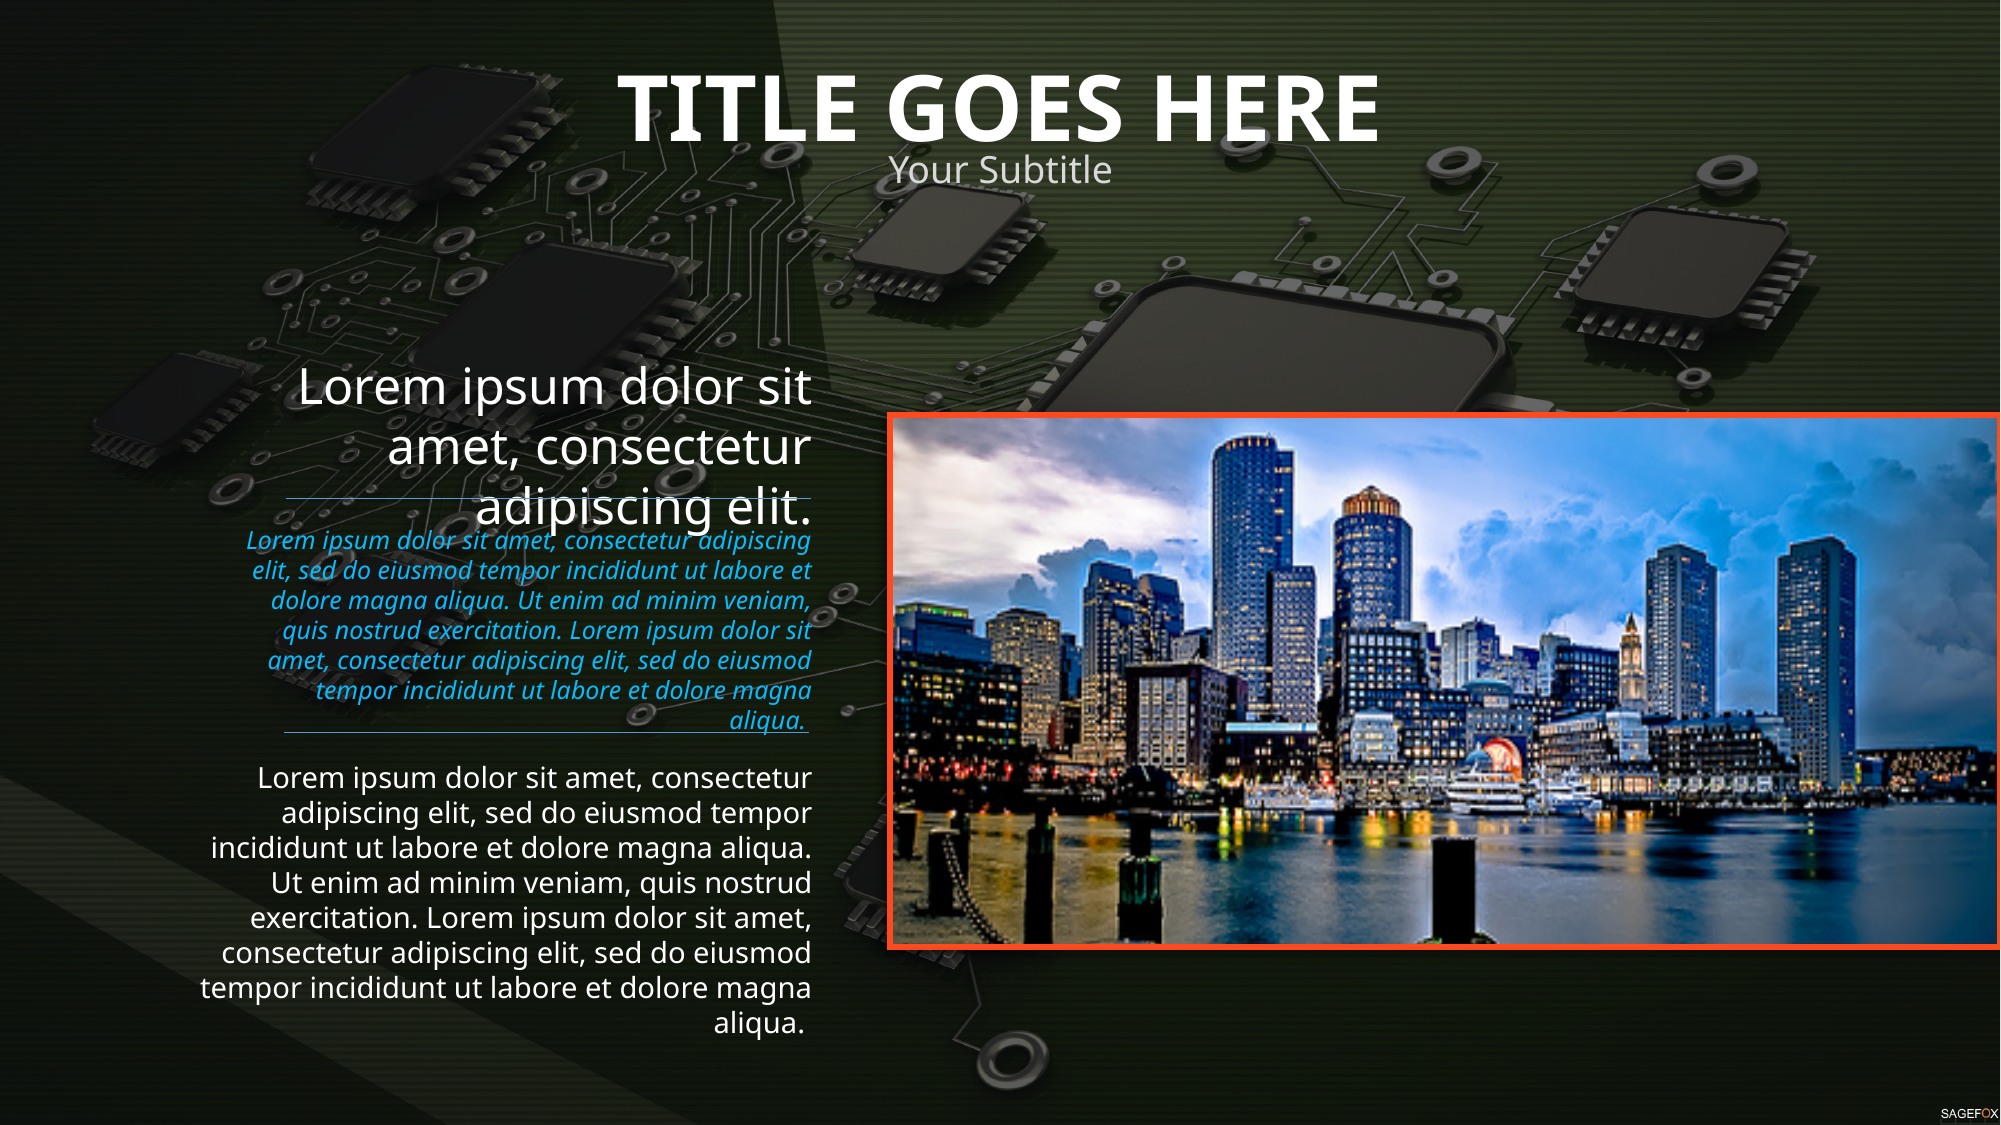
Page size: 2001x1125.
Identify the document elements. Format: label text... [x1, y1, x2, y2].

text_box [889, 414, 2000, 948]
text_box Lorem ipsum dolor sit amet, consectetur adipiscing elit, sed do eiusmod tempor incididunt ut labore et dolore magna aliqua. Ut enim ad minim veniam, quis nostrud exercitation. Lorem ipsum dolor sit amet, consectetur adipiscing elit, sed do eiusmod tempor incididunt ut labore et dolore magna aliqua. [174, 752, 828, 1047]
text_box Lorem ipsum dolor sit amet, consectetur adipiscing elit. [142, 347, 828, 542]
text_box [548, 42, 1452, 199]
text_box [226, 498, 828, 733]
picture [0, 0, 2001, 1125]
